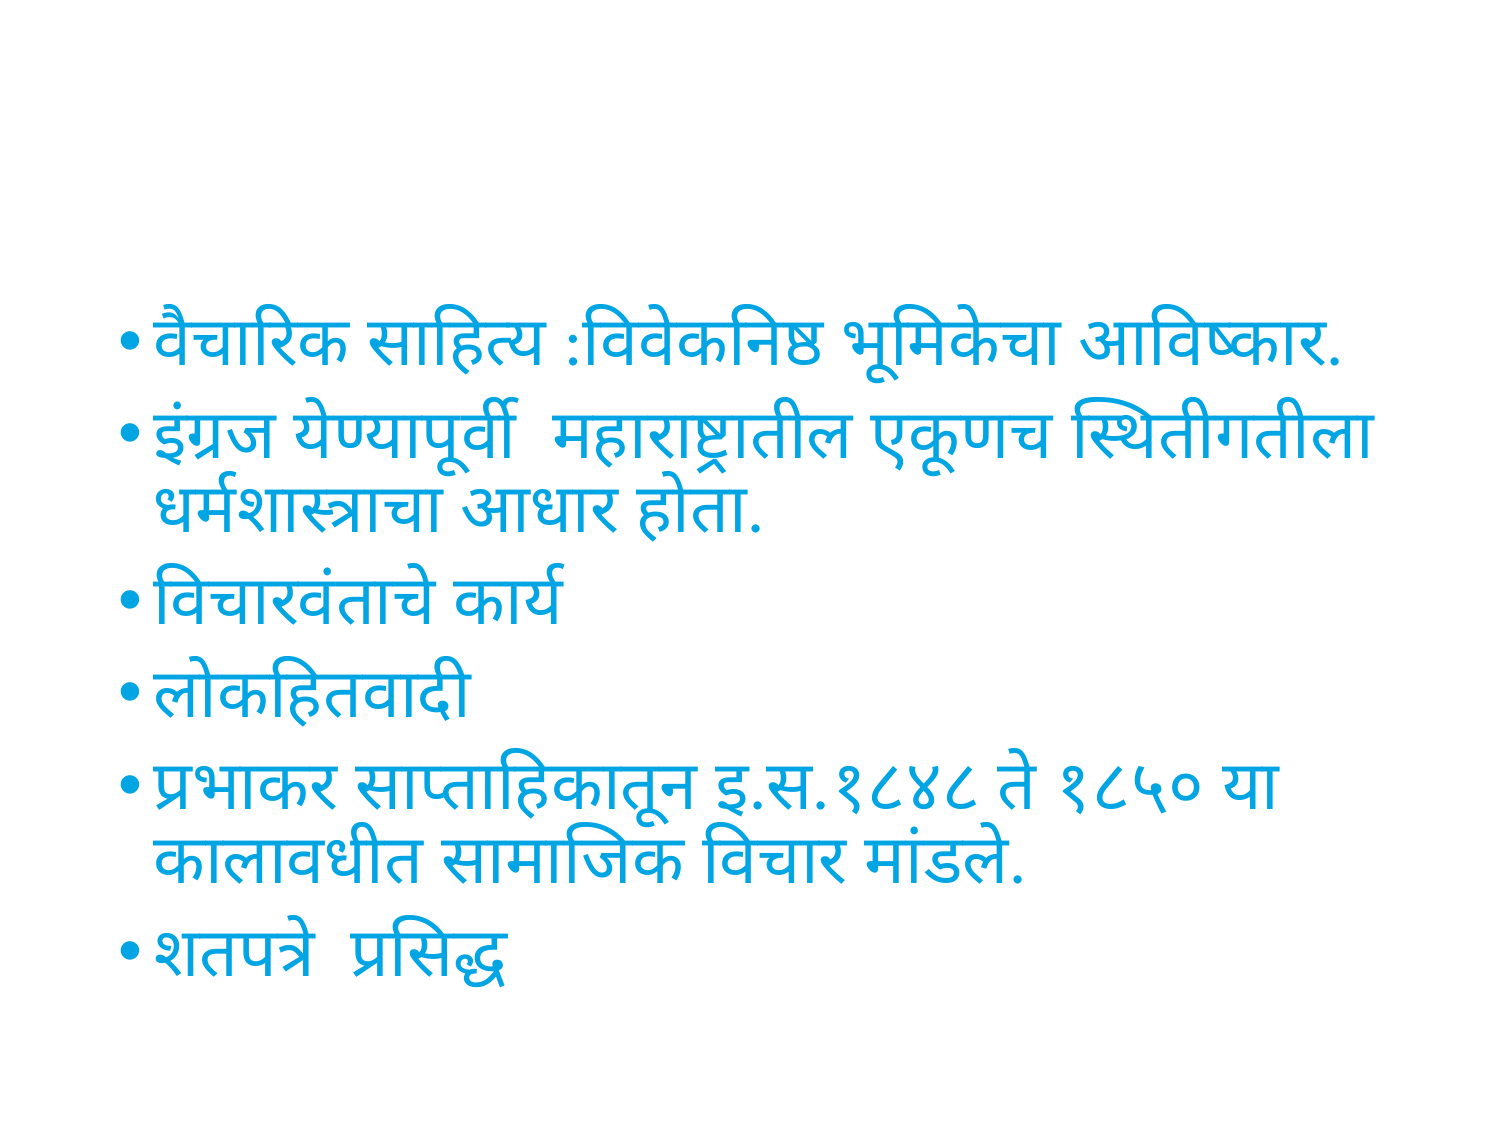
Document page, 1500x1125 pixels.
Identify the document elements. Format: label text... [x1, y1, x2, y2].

list वैचारिक साहित्य :विवेकनिष्ठ भूमिकेचा आविष्कार. इंग्रज येण्यापूर्वी महाराष्ट्रातील एकूणच स्थितीगतीला धर्मशास्त्राचा आधार होता. विचारवंताचे कार्य लोकहितवादी प्रभाकर साप्ताहिकातून इ.स.१८४८ ते १८५० या कालावधीत सामाजिक विचार मांडले. शतपत्रे प्रसिद्ध [103, 299, 1397, 1014]
text_box [421, 528, 1078, 612]
